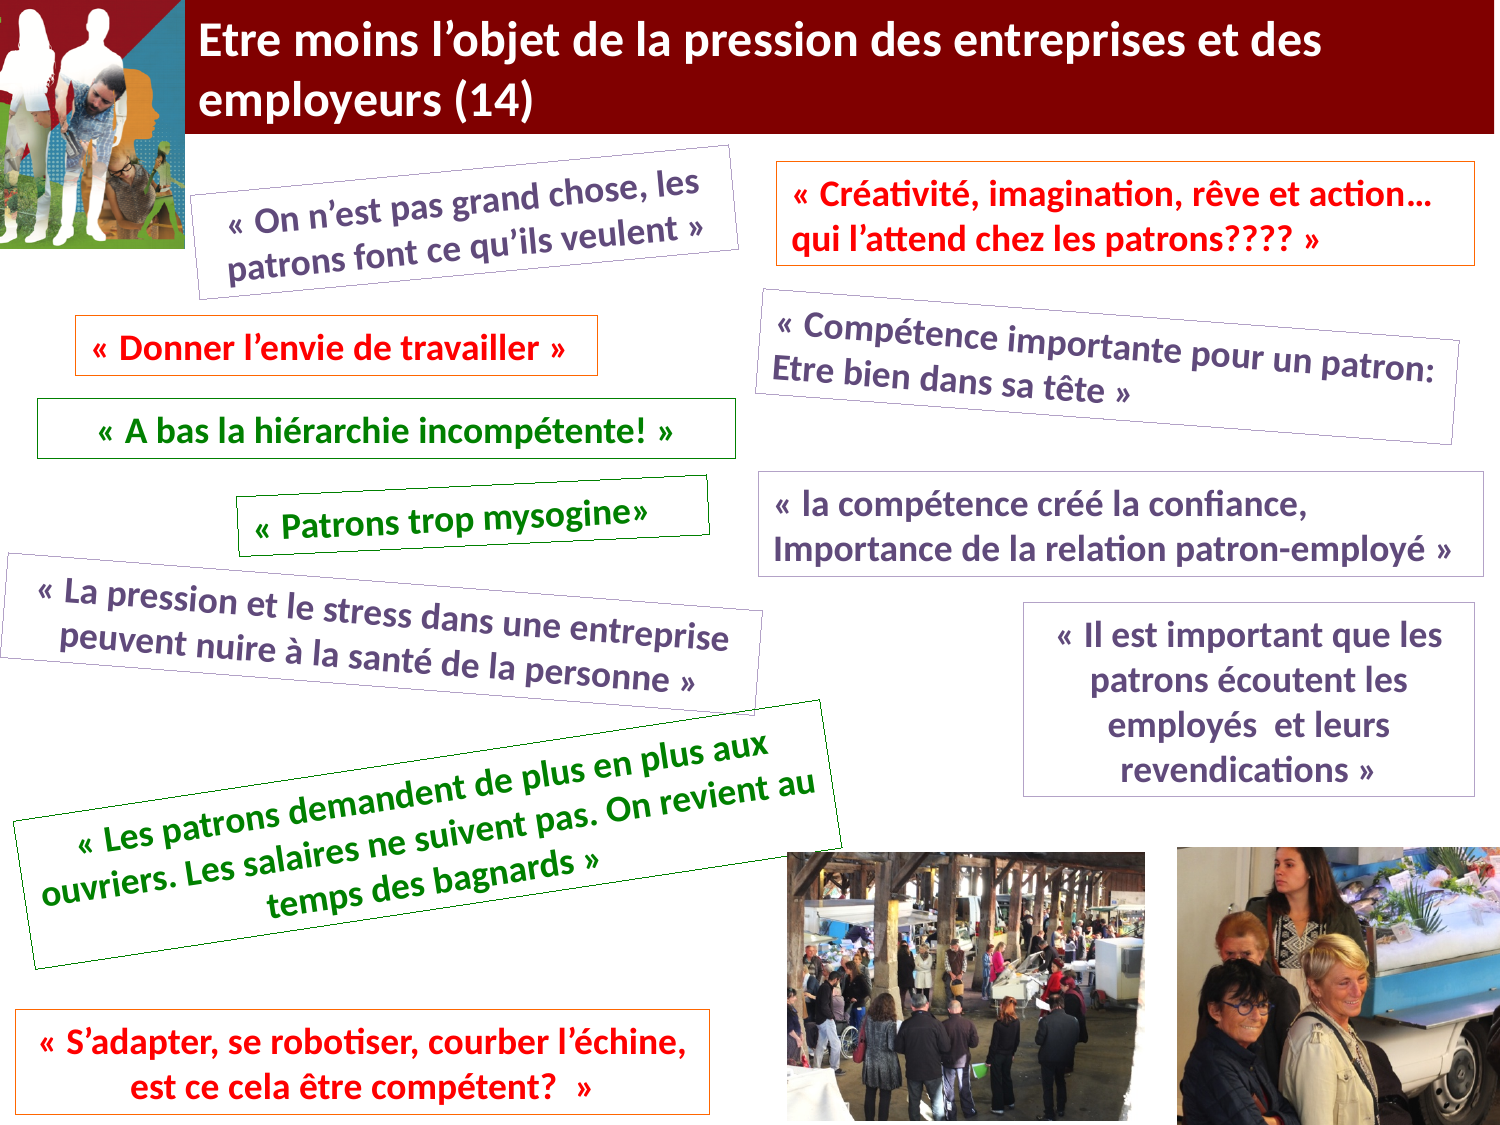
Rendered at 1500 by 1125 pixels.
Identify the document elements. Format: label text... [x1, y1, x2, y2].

text_box Etre moins l’objet de la pression des entreprises et des employeurs (14) [188, 0, 1495, 134]
text_box « A bas la hiérarchie incompétente! » [37, 398, 736, 459]
text_box « S’adapter, se robotiser, courber l’échine, est ce cela être compétent? » [15, 1009, 710, 1115]
picture [1177, 847, 1500, 1125]
text_box « Donner l’envie de travailler » [75, 315, 598, 376]
text_box « la compétence créé la confiance, Importance de la relation patron-employé » [758, 471, 1484, 577]
text_box « Compétence importante pour un patron: Etre bien dans sa tête » [755, 288, 1460, 445]
text_box « Créativité, imagination, rêve et action… qui l’attend chez les patrons???? » [776, 161, 1475, 266]
text_box « Il est important que les patrons écoutent les employés et leurs revendications » [1023, 602, 1475, 797]
text_box « Les patrons demandent de plus en plus aux ouvriers. Les salaires ne suivent pas. On revient au temps des bagnards » [13, 699, 843, 970]
text_box « La pression et le stress dans une entreprise peuvent nuire à la santé de la personne » [0, 552, 763, 714]
picture [787, 852, 1145, 1121]
text_box « On n’est pas grand chose, les patrons font ce qu’ils veulent » [190, 144, 739, 300]
picture [0, 0, 186, 250]
text_box « Patrons trop mysogine» [236, 474, 710, 557]
